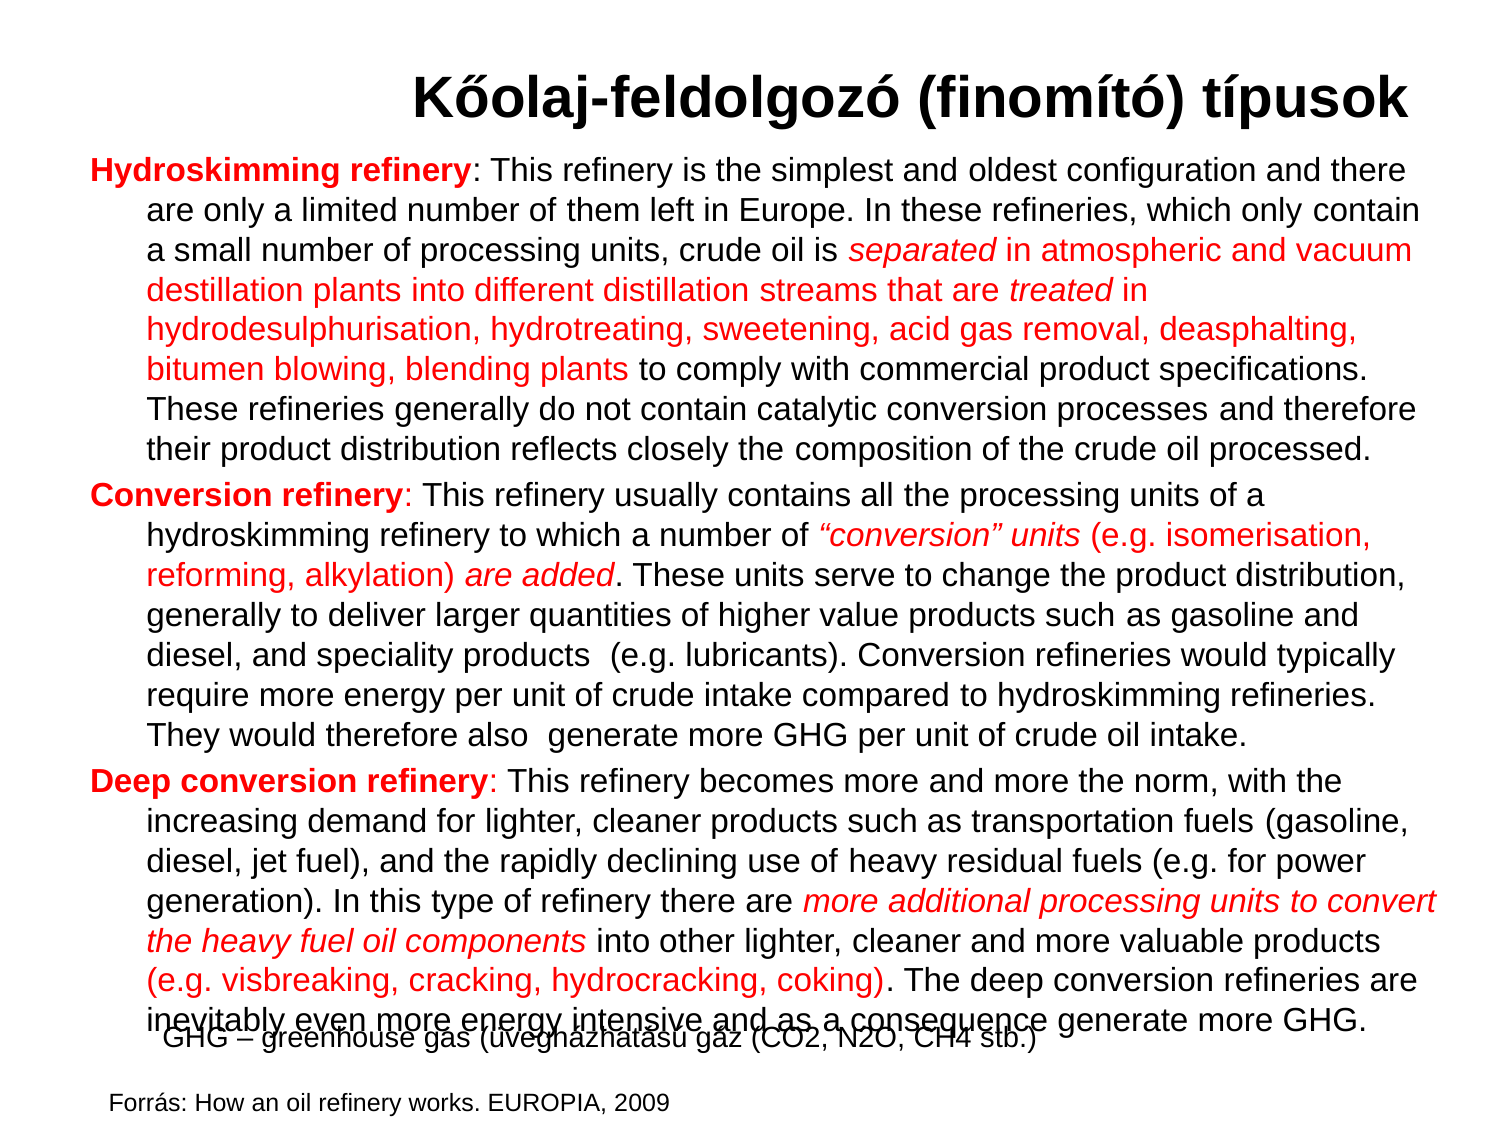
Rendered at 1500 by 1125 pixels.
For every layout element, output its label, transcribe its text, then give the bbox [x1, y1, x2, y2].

list Hydroskimming refinery: This refinery is the simplest and oldest configuration and there are only a limited number of them left in Europe. In these refineries, which only contain a small number of processing units, crude oil is separated in atmospheric and vacuum destillation plants into different distillation streams that are treated in hydrodesulphurisation, hydrotreating, sweetening, acid gas removal, deasphalting, bitumen blowing, blending plants to comply with commercial product specifications. These refineries generally do not contain catalytic conversion processes and therefore their product distribution reflects closely the composition of the crude oil processed. Conversion refinery: This refinery usually contains all the processing units of a hydroskimming refinery to which a number of “conversion” units (e.g. isomerisation, reforming, alkylation) are added. These units serve to change the product distribution, generally to deliver larger quantities of higher value products such as gasoline and diesel, and speciality products (e.g. lubricants). Conversion refineries would typically require more energy per unit of crude intake compared to hydroskimming refineries. They would therefore also generate more GHG per unit of crude oil intake. Deep conversion refinery: This refinery becomes more and more the norm, with the increasing demand for lighter, cleaner products such as transportation fuels (gasoline, diesel, jet fuel), and the rapidly declining use of heavy residual fuels (e.g. for power generation). In this type of refinery there are more additional processing units to convert the heavy fuel oil components into other lighter, cleaner and more valuable products (e.g. visbreaking, cracking, hydrocracking, coking). The deep conversion refineries are inevitably even more energy intensive and as a consequence generate more GHG. [75, 140, 1454, 1090]
text_box Forrás: How an oil refinery works. EUROPIA, 2009 [93, 1079, 750, 1125]
title Kőolaj-feldolgozó (finomító) típusok [75, 0, 1425, 140]
text_box GHG – greenhouse gas (üvegházhatású gáz (CO2, N2O, CH4 stb.) [147, 1011, 1164, 1061]
